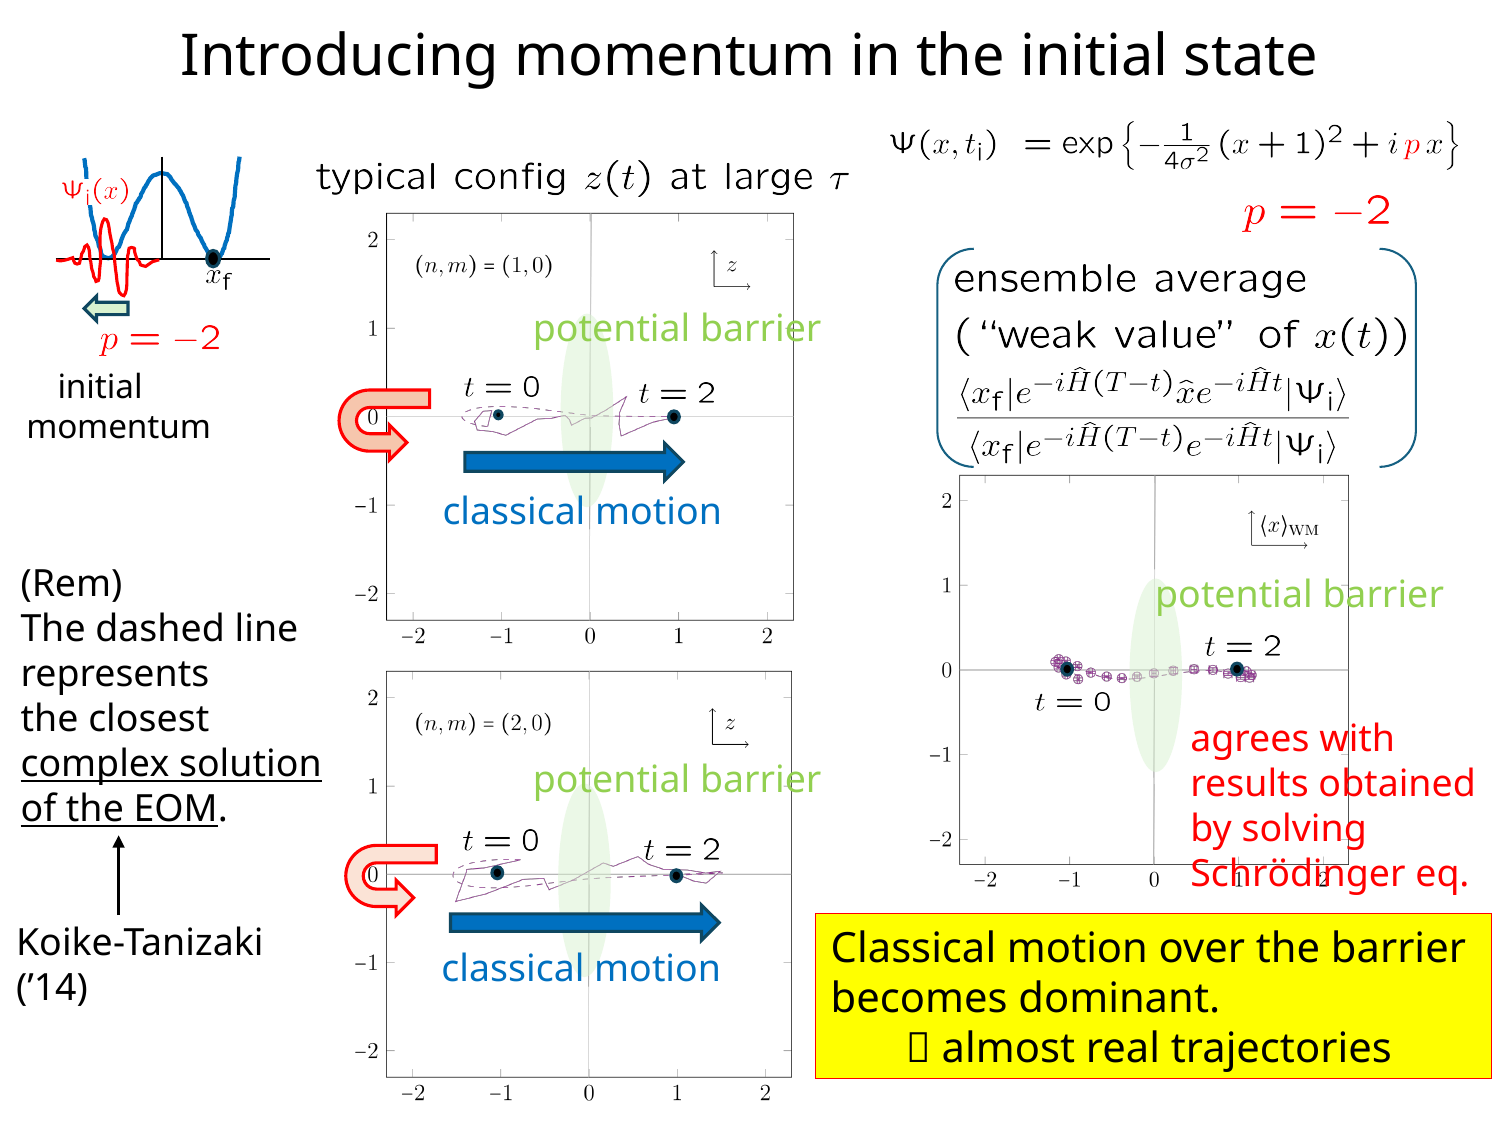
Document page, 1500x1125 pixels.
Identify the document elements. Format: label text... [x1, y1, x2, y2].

text_box [337, 399, 345, 442]
picture [957, 366, 1350, 465]
picture [345, 669, 793, 1108]
picture [99, 325, 220, 357]
text_box [81, 297, 130, 325]
picture [345, 212, 794, 652]
picture [954, 264, 1407, 357]
text_box potential barrier [793, 747, 837, 807]
picture [921, 474, 1350, 894]
text_box [936, 247, 1417, 468]
text_box (Rem) The dashed line represents the closest complex solution of the EOM. [5, 551, 337, 837]
picture [315, 160, 849, 198]
picture [1241, 194, 1390, 233]
text_box potential barrier [794, 296, 837, 357]
text_box Koike-Tanizaki (’14) [1, 910, 279, 1016]
text_box Introducing momentum in the initial state [103, 1, 1397, 113]
text_box agrees with results obtained by solving Schrödinger eq. [1175, 706, 1491, 902]
text_box initial momentum [11, 358, 323, 453]
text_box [55, 156, 271, 297]
text_box Classical motion over the barrier becomes dominant.  almost real trajectories [815, 913, 1492, 1079]
picture [890, 121, 1458, 170]
text_box potential barrier [1350, 563, 1459, 623]
